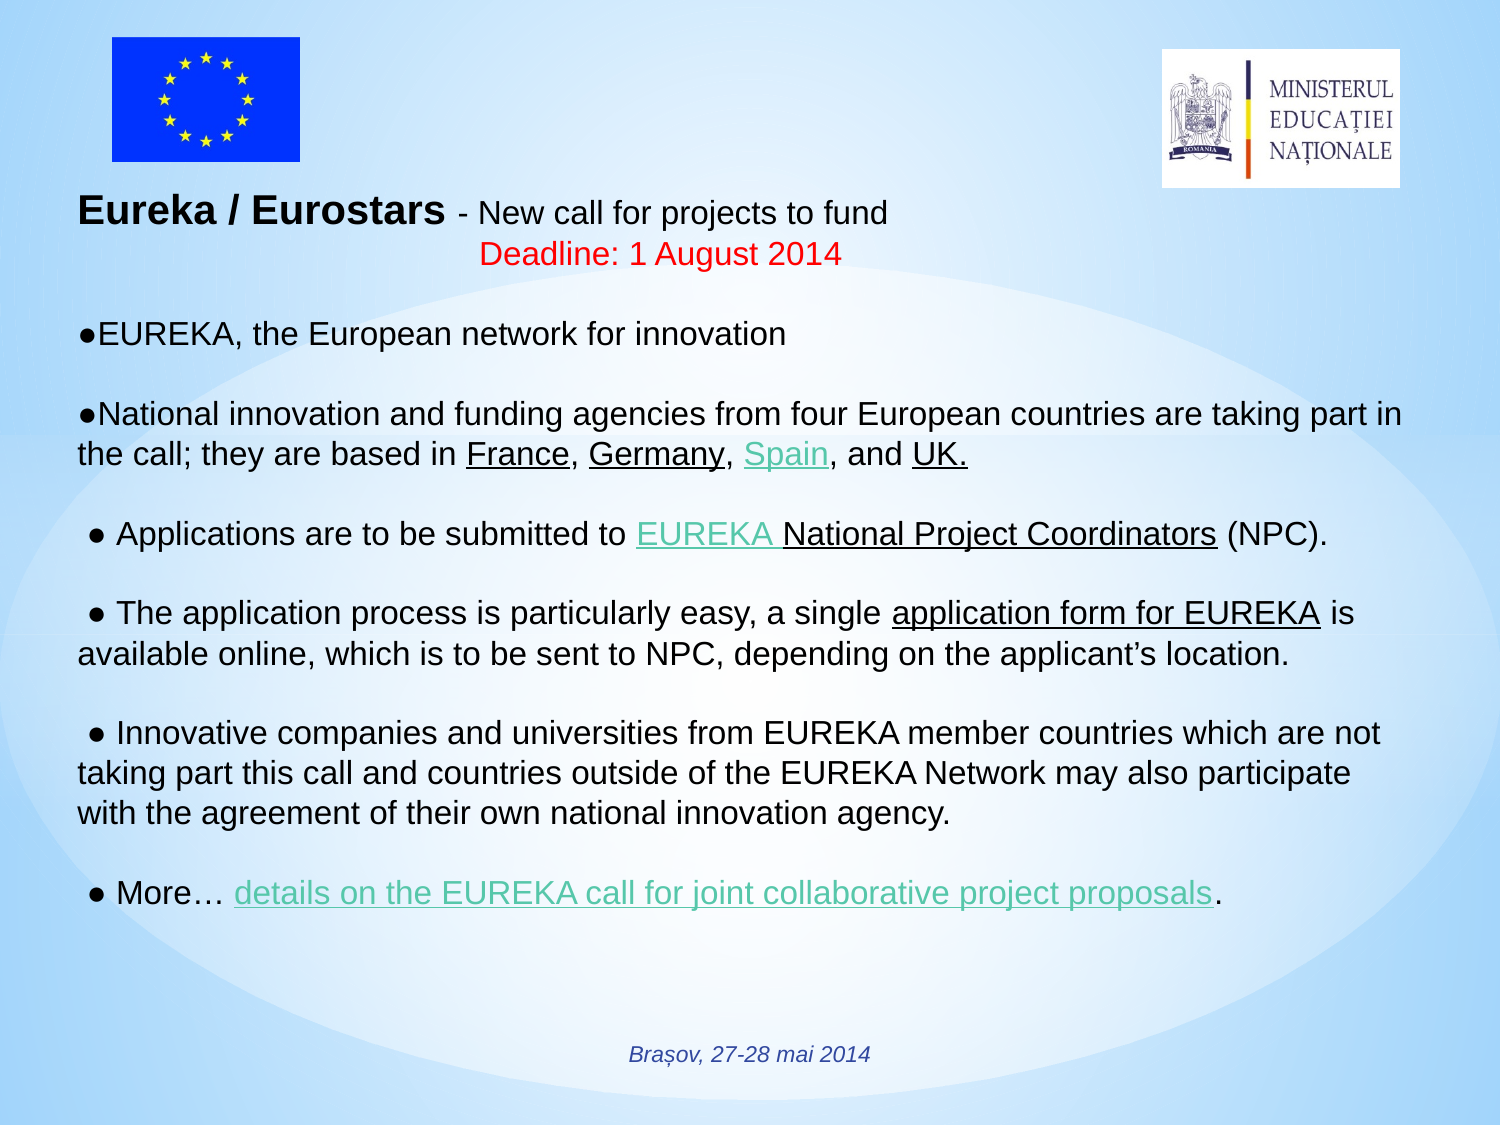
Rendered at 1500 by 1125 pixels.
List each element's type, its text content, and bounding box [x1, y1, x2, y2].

title Eureka / Eurostars - New call for projects to fund Deadline: 1 August 2014 ●EUREKA, the European network for innovation ●National innovation and funding agencies from four European countries are taking part in the call; they are based in France, Germany, Spain, and UK. ● Applications are to be submitted to EUREKA National Project Coordinators (NPC). ● The application process is particularly easy, a single application form for EUREKA is available online, which is to be sent to NPC, depending on the applicant’s location. ● Innovative companies and universities from EUREKA member countries which are not taking part this call and countries outside of the EUREKA Network may also participate with the agreement of their own national innovation agency. ● More… details on the EUREKA call for joint collaborative project proposals. [62, 174, 1425, 963]
text_box [62, 212, 1388, 963]
picture [112, 37, 301, 163]
picture [1162, 49, 1401, 189]
subtitle Brașov, 27-28 mai 2014 [99, 999, 1400, 1100]
